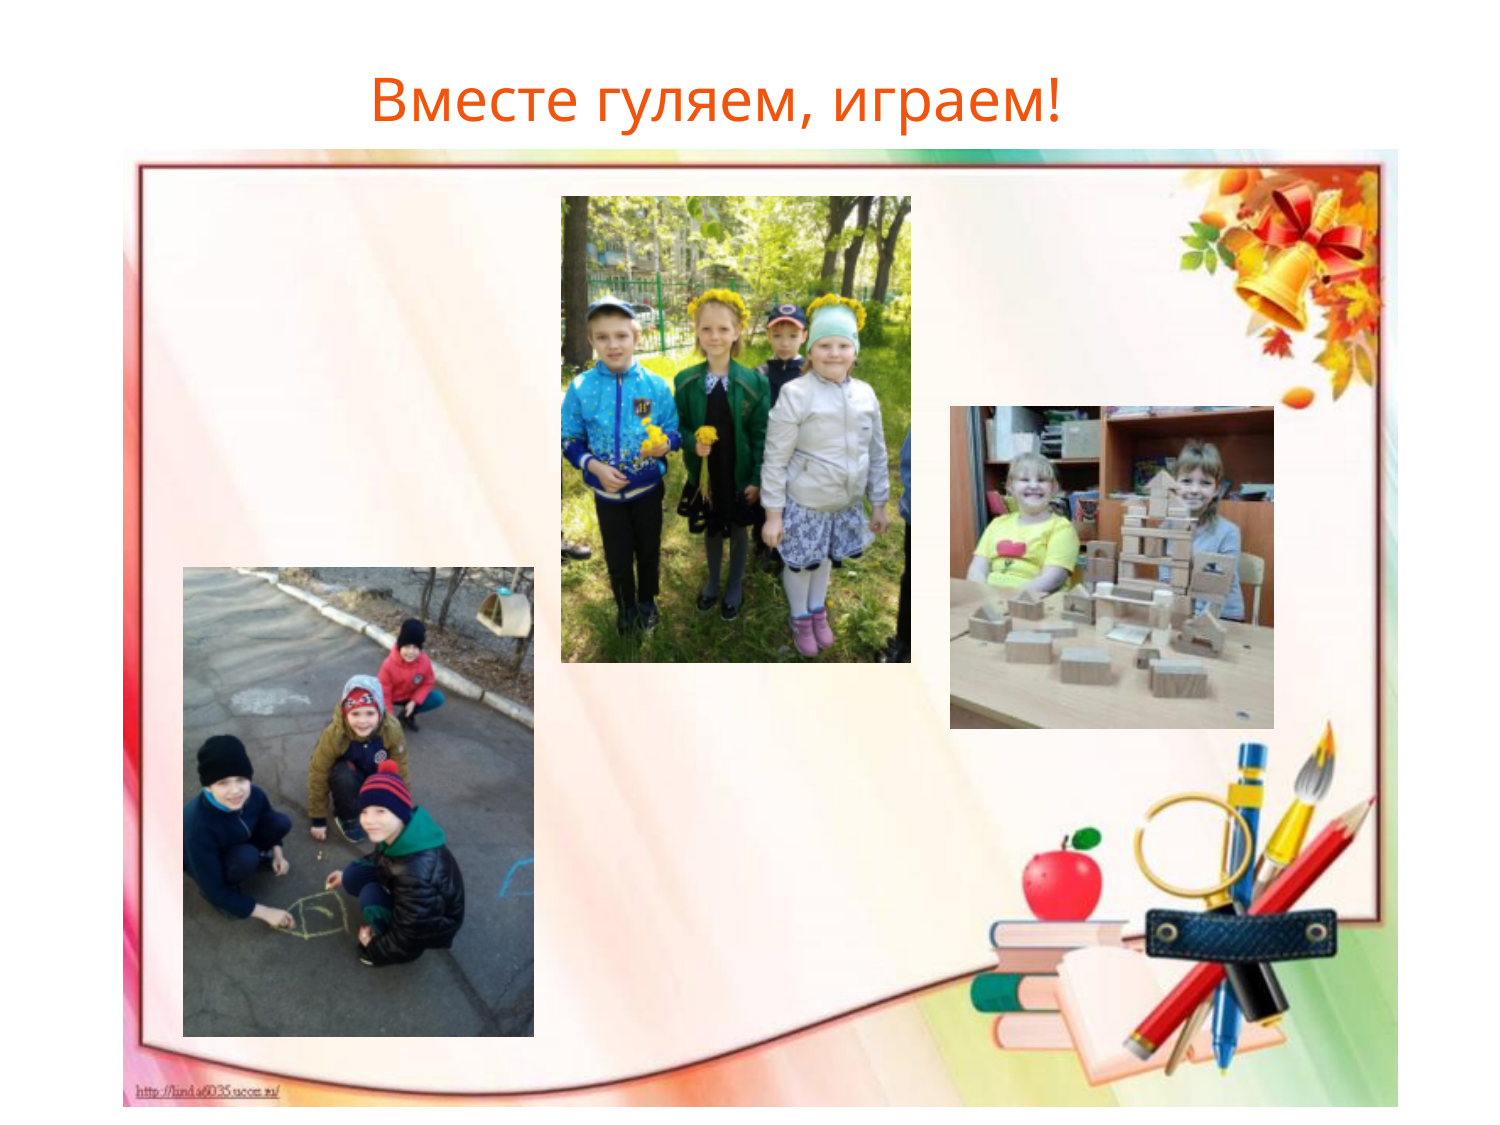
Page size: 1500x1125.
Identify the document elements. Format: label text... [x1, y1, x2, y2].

picture [123, 149, 1398, 1107]
title Вместе гуляем, играем! [0, 30, 1349, 219]
